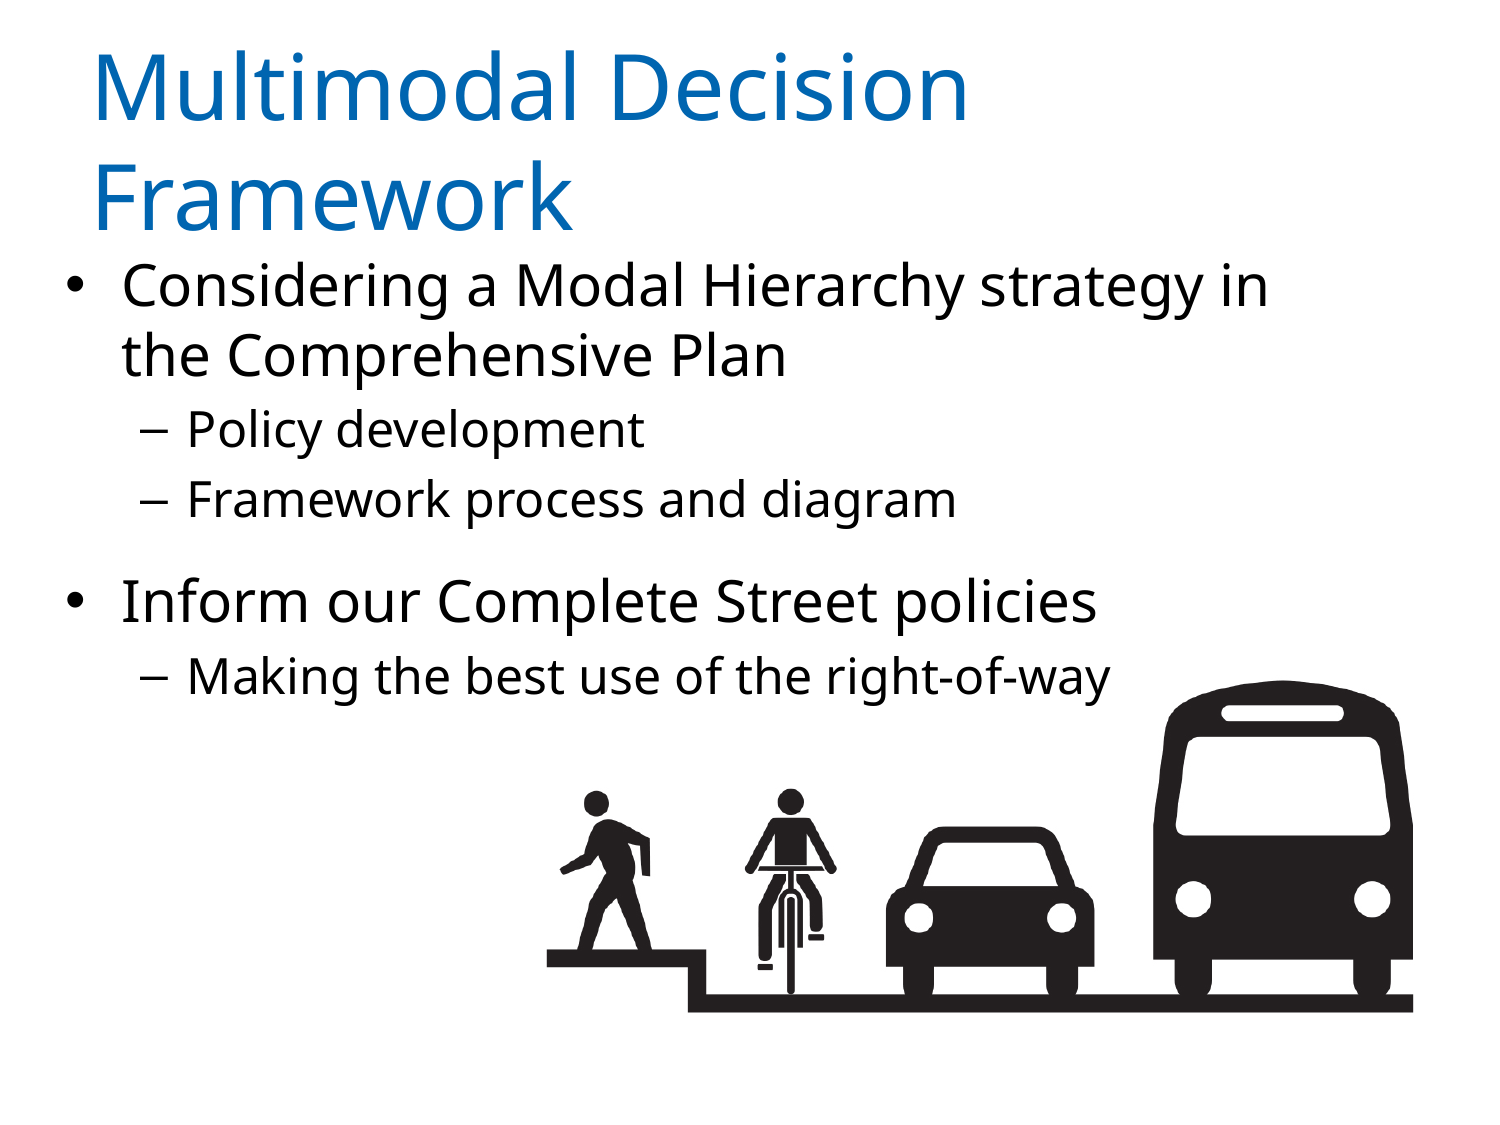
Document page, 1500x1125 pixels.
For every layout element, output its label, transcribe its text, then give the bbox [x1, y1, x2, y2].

title Multimodal Decision Framework [75, 45, 1425, 233]
list Considering a Modal Hierarchy strategy in the Comprehensive Plan Policy development Framework process and diagram Inform our Complete Street policies Making the best use of the right-of-way [50, 240, 1313, 1028]
picture [537, 674, 1423, 1019]
